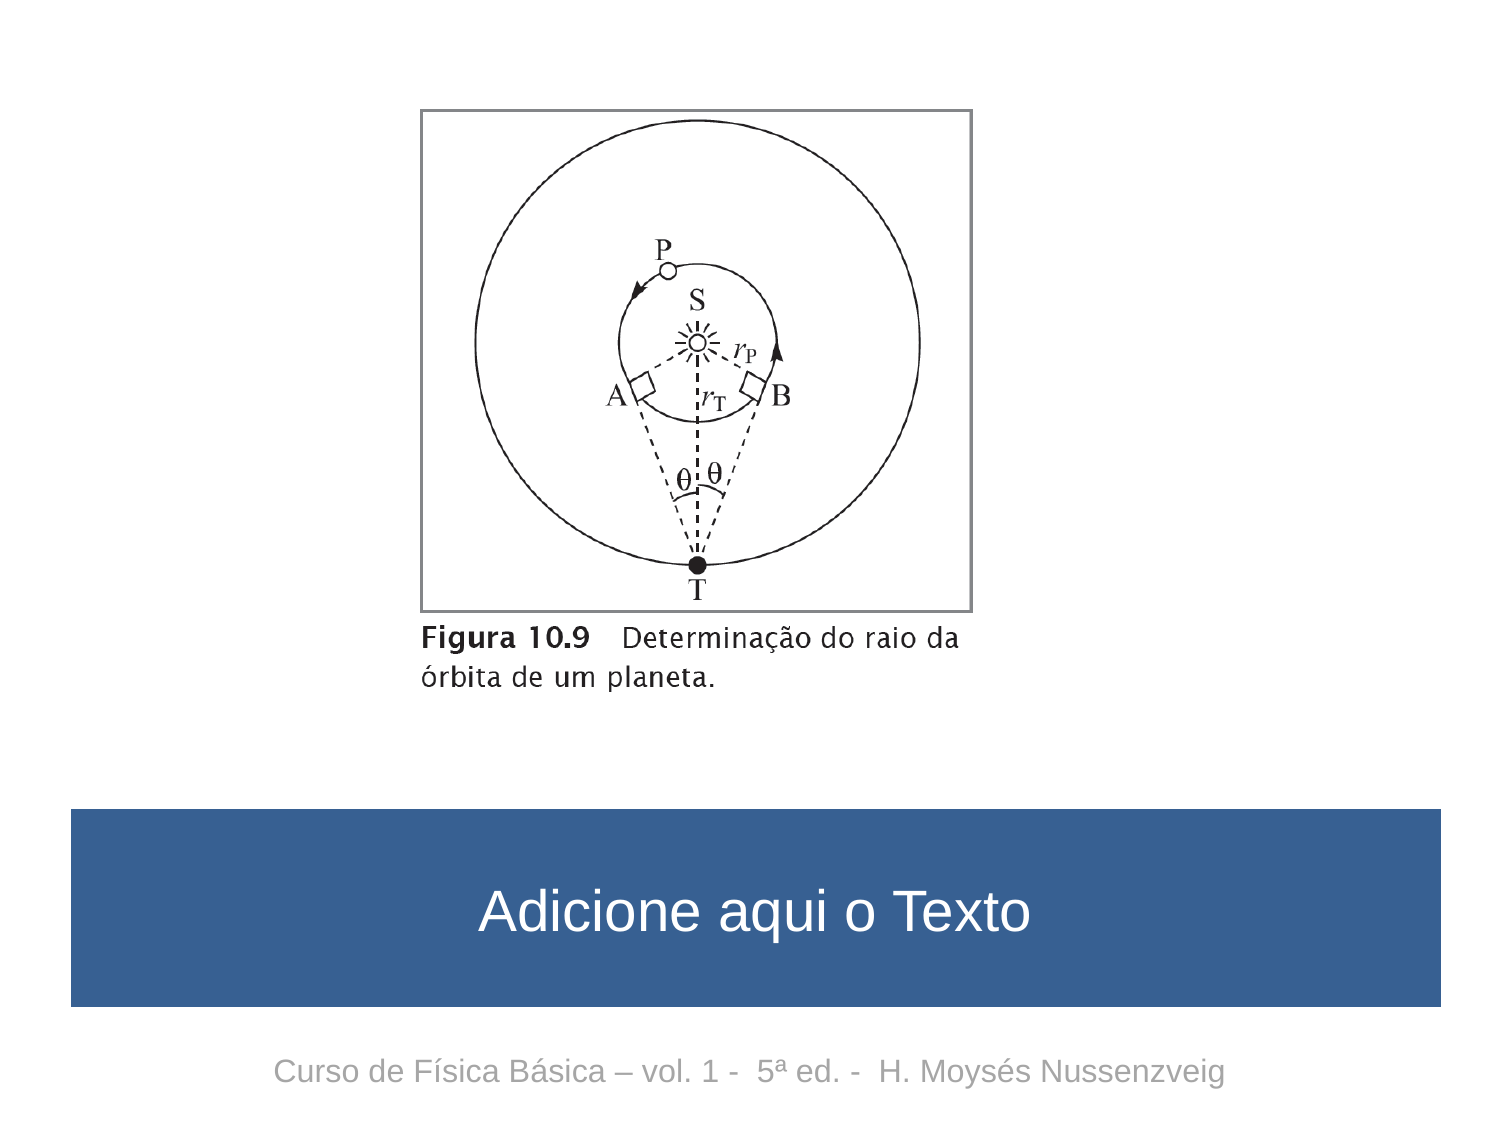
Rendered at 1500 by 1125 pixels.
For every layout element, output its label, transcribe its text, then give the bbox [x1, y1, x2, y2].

picture [407, 101, 986, 705]
footer Curso de Física Básica – vol. 1 - 5ª ed. - H. Moysés Nussenzveig [0, 1042, 1500, 1103]
text_box Adicione aqui o Texto [70, 808, 1442, 1008]
